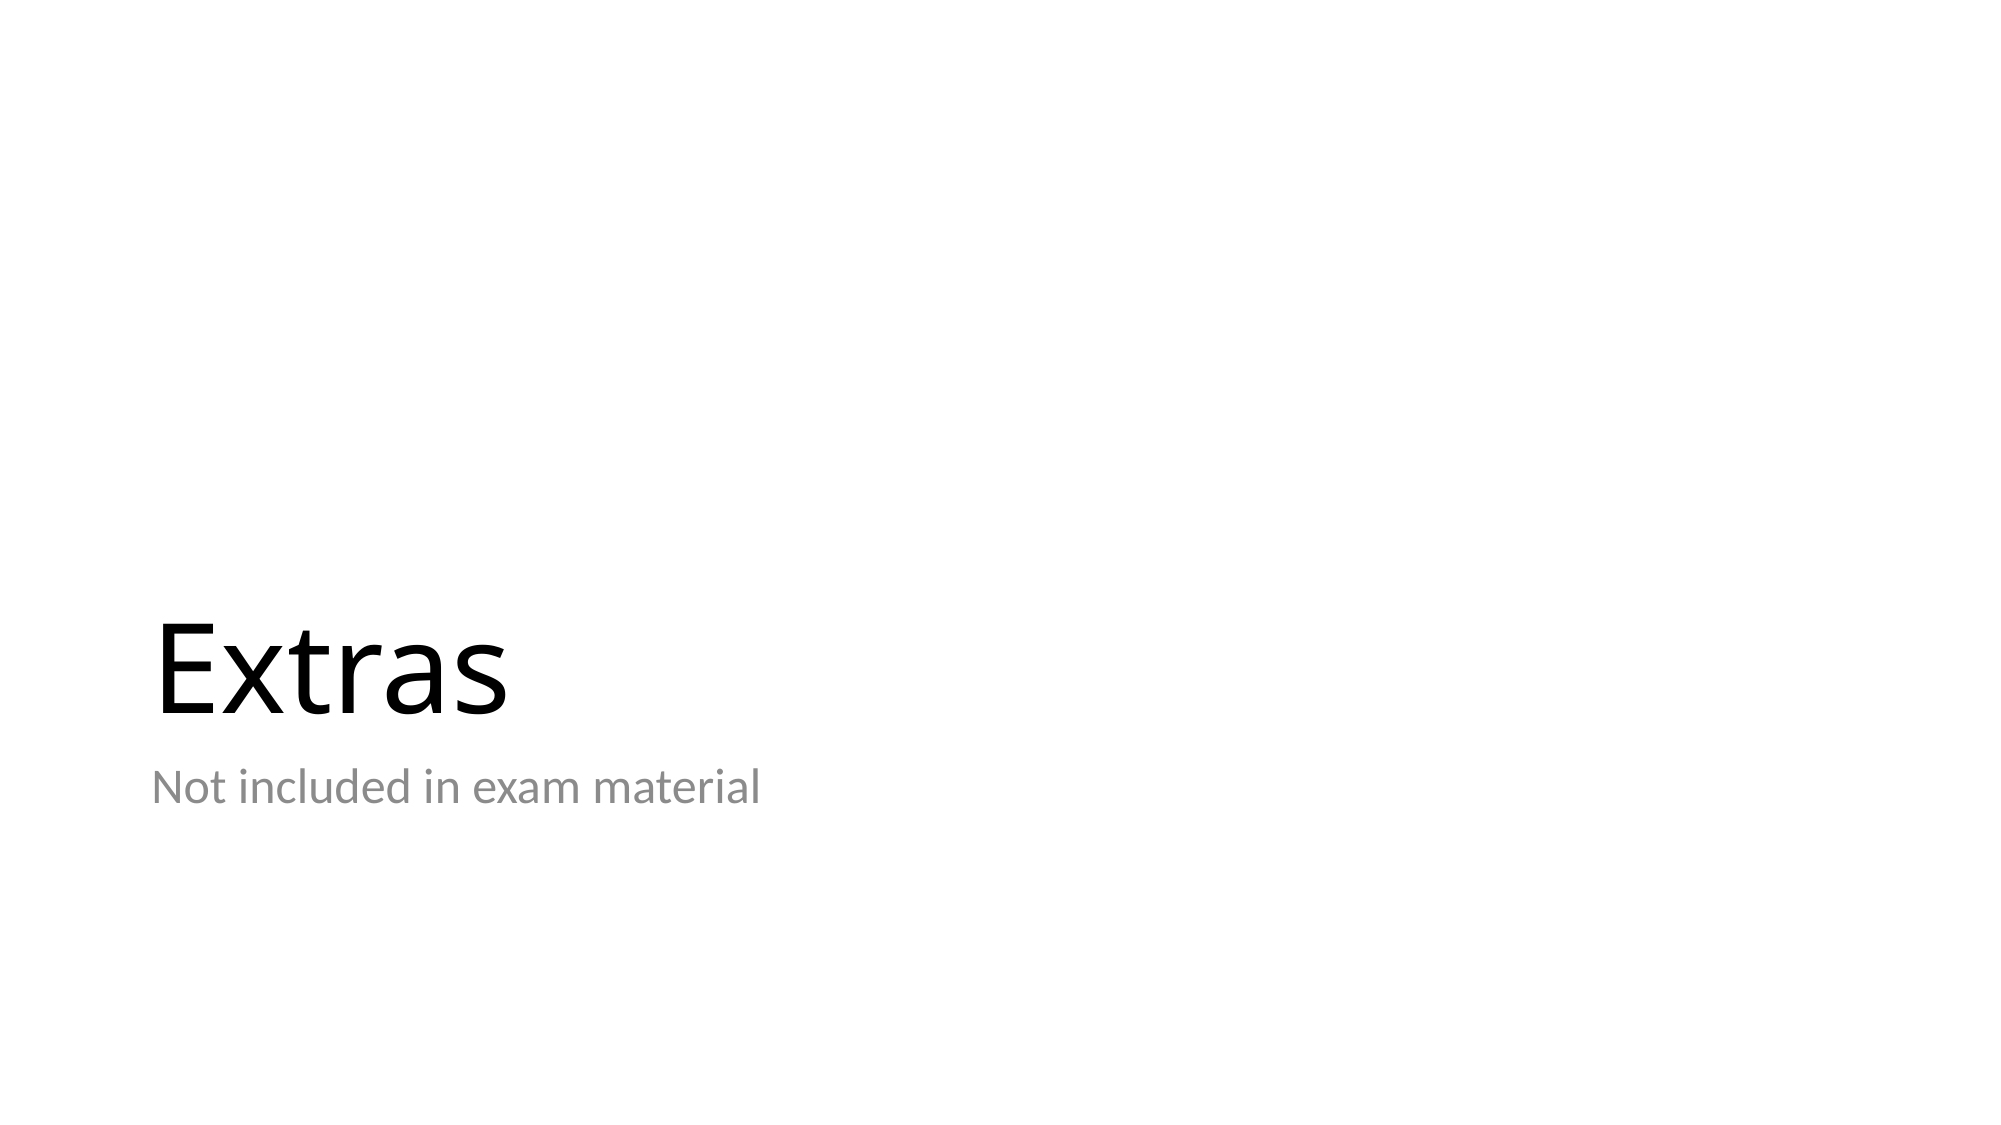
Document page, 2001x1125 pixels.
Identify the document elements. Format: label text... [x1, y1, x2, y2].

list Not included in exam material [136, 752, 1862, 999]
title Extras [136, 280, 1862, 749]
